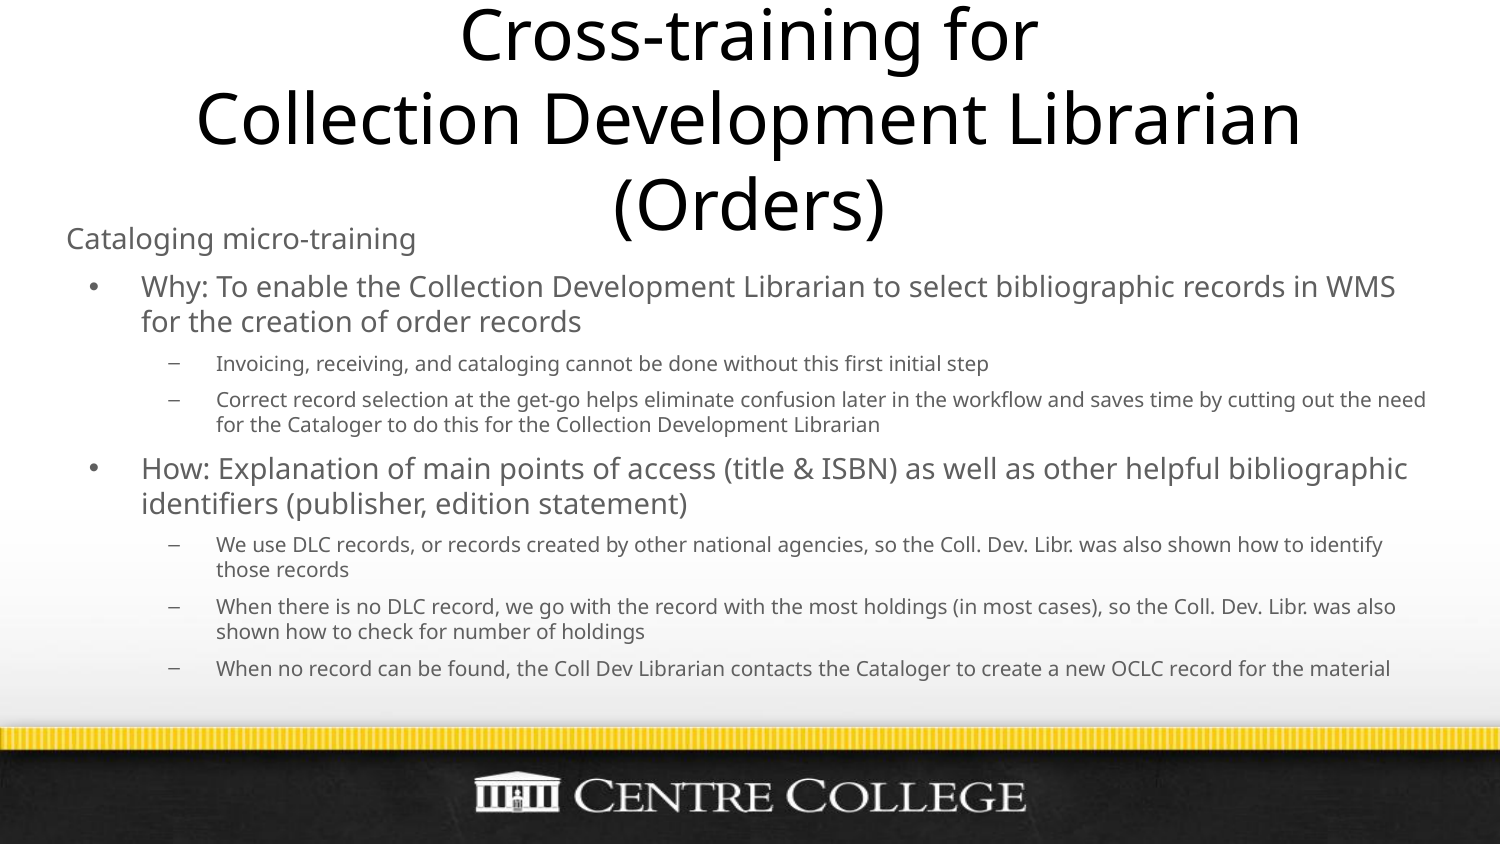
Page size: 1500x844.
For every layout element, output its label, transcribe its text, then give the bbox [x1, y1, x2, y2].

title Cross-training for Collection Development Librarian (Orders) [51, 35, 1449, 198]
list Cataloging micro-training Why: To enable the Collection Development Librarian to select bibliographic records in WMS for the creation of order records Invoicing, receiving, and cataloging cannot be done without this first initial step Correct record selection at the get-go helps eliminate confusion later in the workflow and saves time by cutting out the need for the Cataloger to do this for the Collection Development Librarian How: Explanation of main points of access (title & ISBN) as well as other helpful bibliographic identifiers (publisher, edition statement) We use DLC records, or records created by other national agencies, so the Coll. Dev. Libr. was also shown how to identify those records When there is no DLC record, we go with the record with the most holdings (in most cases), so the Coll. Dev. Libr. was also shown how to check for number of holdings When no record can be found, the Coll Dev Librarian contacts the Cataloger to create a new OCLC record for the material [51, 212, 1449, 844]
picture [0, 0, 1500, 844]
